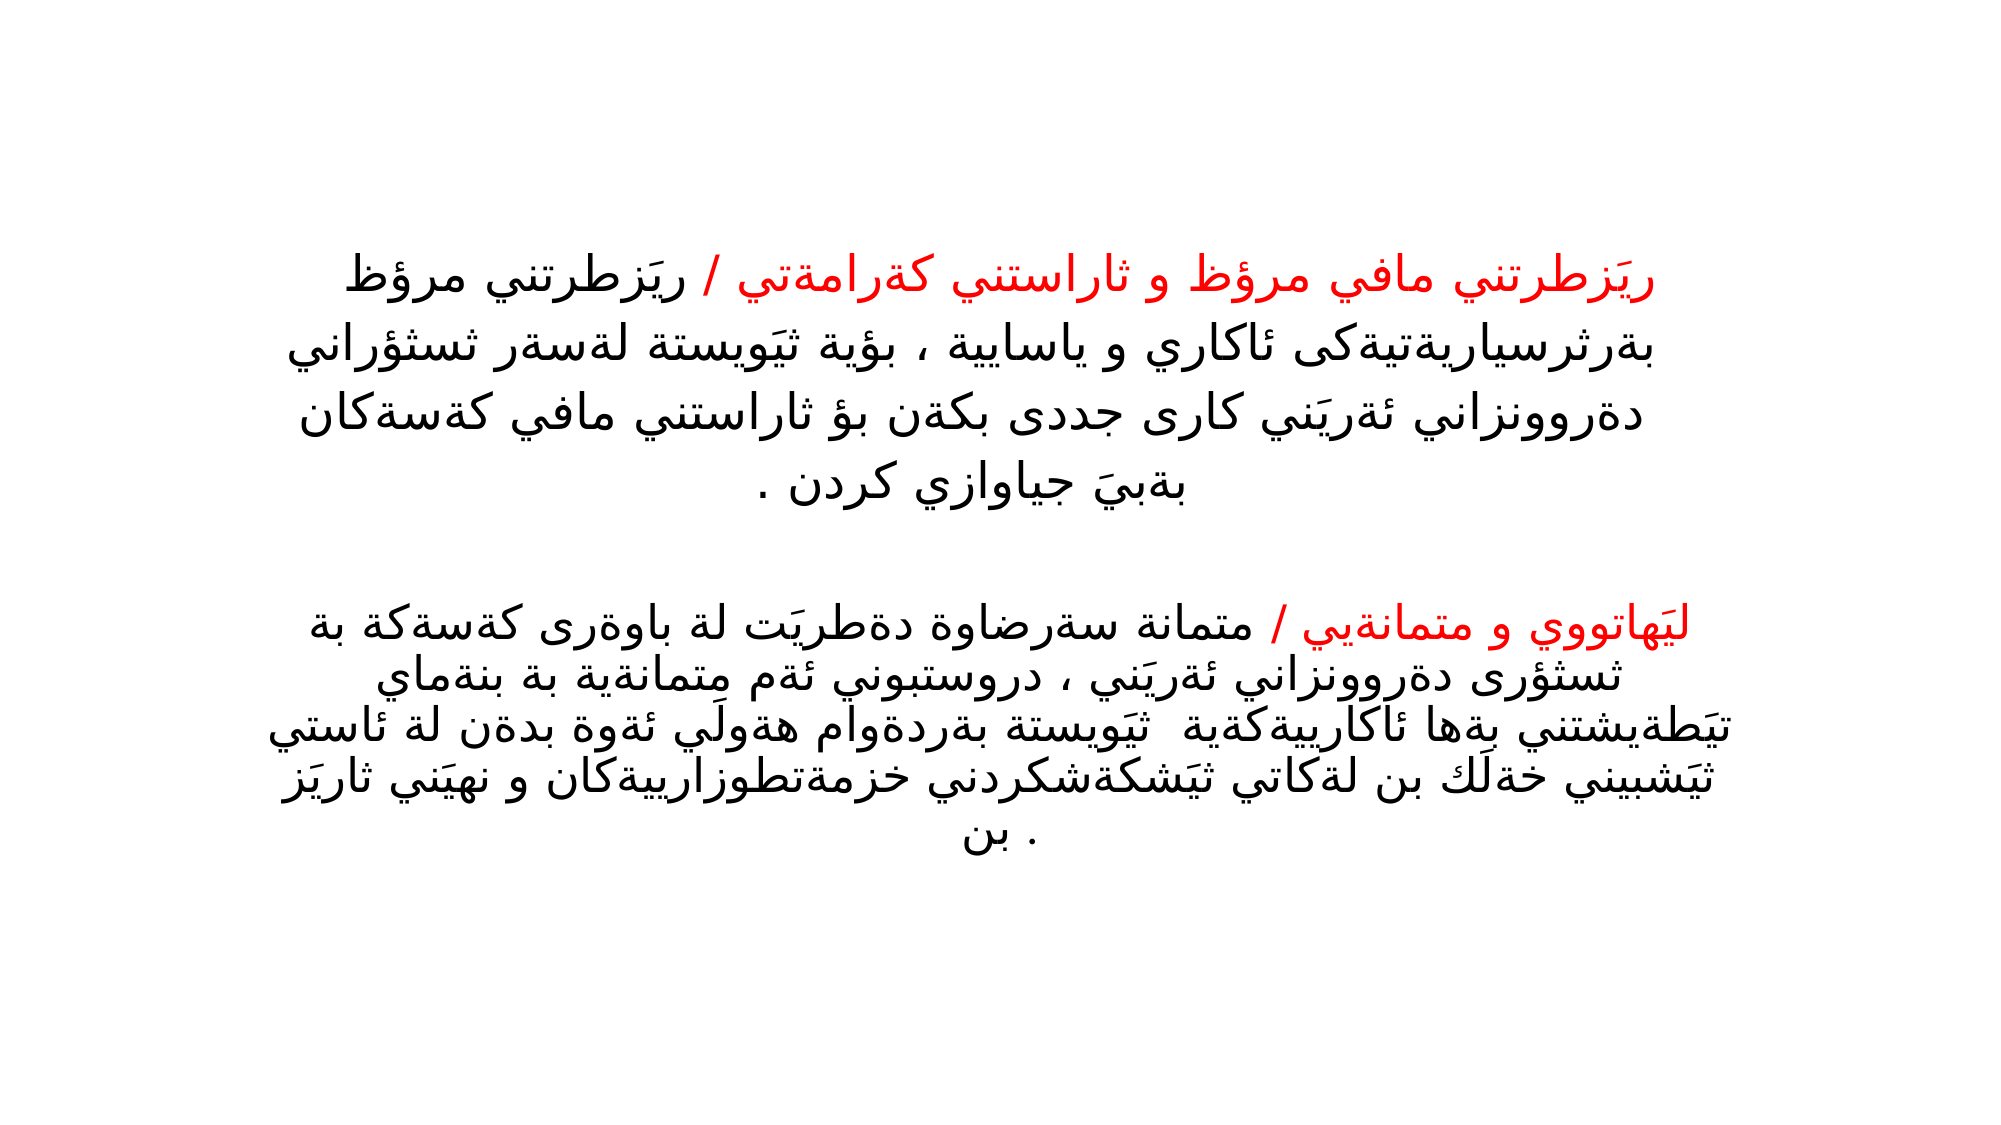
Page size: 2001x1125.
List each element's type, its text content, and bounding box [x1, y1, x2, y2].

subtitle ليَهاتووي و متمانةيي / متمانة سةرضاوة دةطريَت لة باوةرى كةسةكة بة ثسثؤرى دةروونزاني ئةريَني ، دروستبوني ئةم متمانةية بة بنةماي تيَطةيشتني بةها ئاكارييةكةية ثيَويستة بةردةوام هةولَي ئةوة بدةن لة ئاستي ثيَشبيني خةلَك بن لةكاتي ثيَشكةشكردني خزمةتطوزارييةكان و نهيَني ثاريَز بن . [249, 590, 1750, 863]
title ريَزطرتني مافي مرؤظ و ثاراستني كةرامةتي / ريَزطرتني مرؤظ بةرثرسياريةتيةكى ئاكاري و ياسايية ، بؤية ثيَويستة لةسةر ثسثؤراني دةروونزاني ئةريَني كارى جددى بكةن بؤ ثاراستني مافي كةسةكان بةبيَ جياوازي كردن . [249, 184, 1750, 576]
